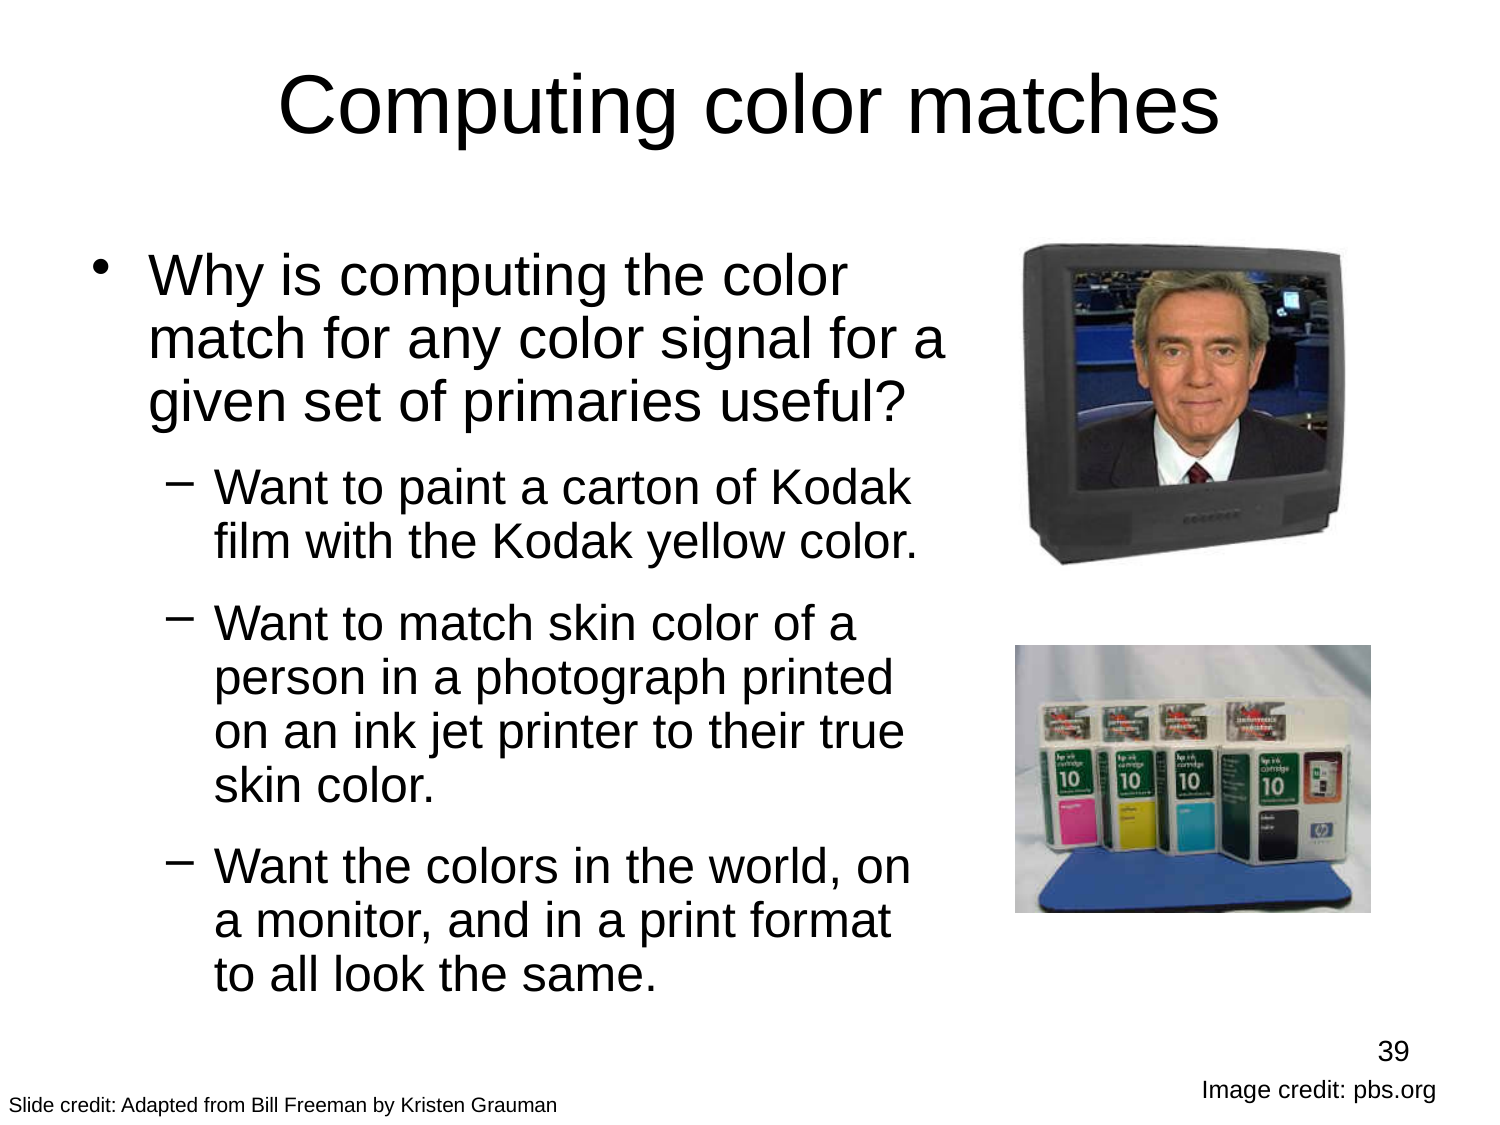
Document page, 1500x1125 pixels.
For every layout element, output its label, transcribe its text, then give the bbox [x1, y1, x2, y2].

slide_number 39 [1074, 1024, 1426, 1103]
picture [1015, 645, 1371, 914]
picture [1009, 237, 1353, 571]
list Why is computing the color match for any color signal for a given set of primaries useful? Want to paint a carton of Kodak film with the Kodak yellow color. Want to match skin color of a person in a photograph printed on an ink jet printer to their true skin color. Want the colors in the world, on a monitor, and in a print format to all look the same. [76, 237, 963, 1041]
text_box Image credit: pbs.org [1186, 1066, 1500, 1112]
text_box Slide credit: Adapted from Bill Freeman by Kristen Grauman [0, 1084, 663, 1125]
text_box Computing color matches [0, 37, 1500, 163]
